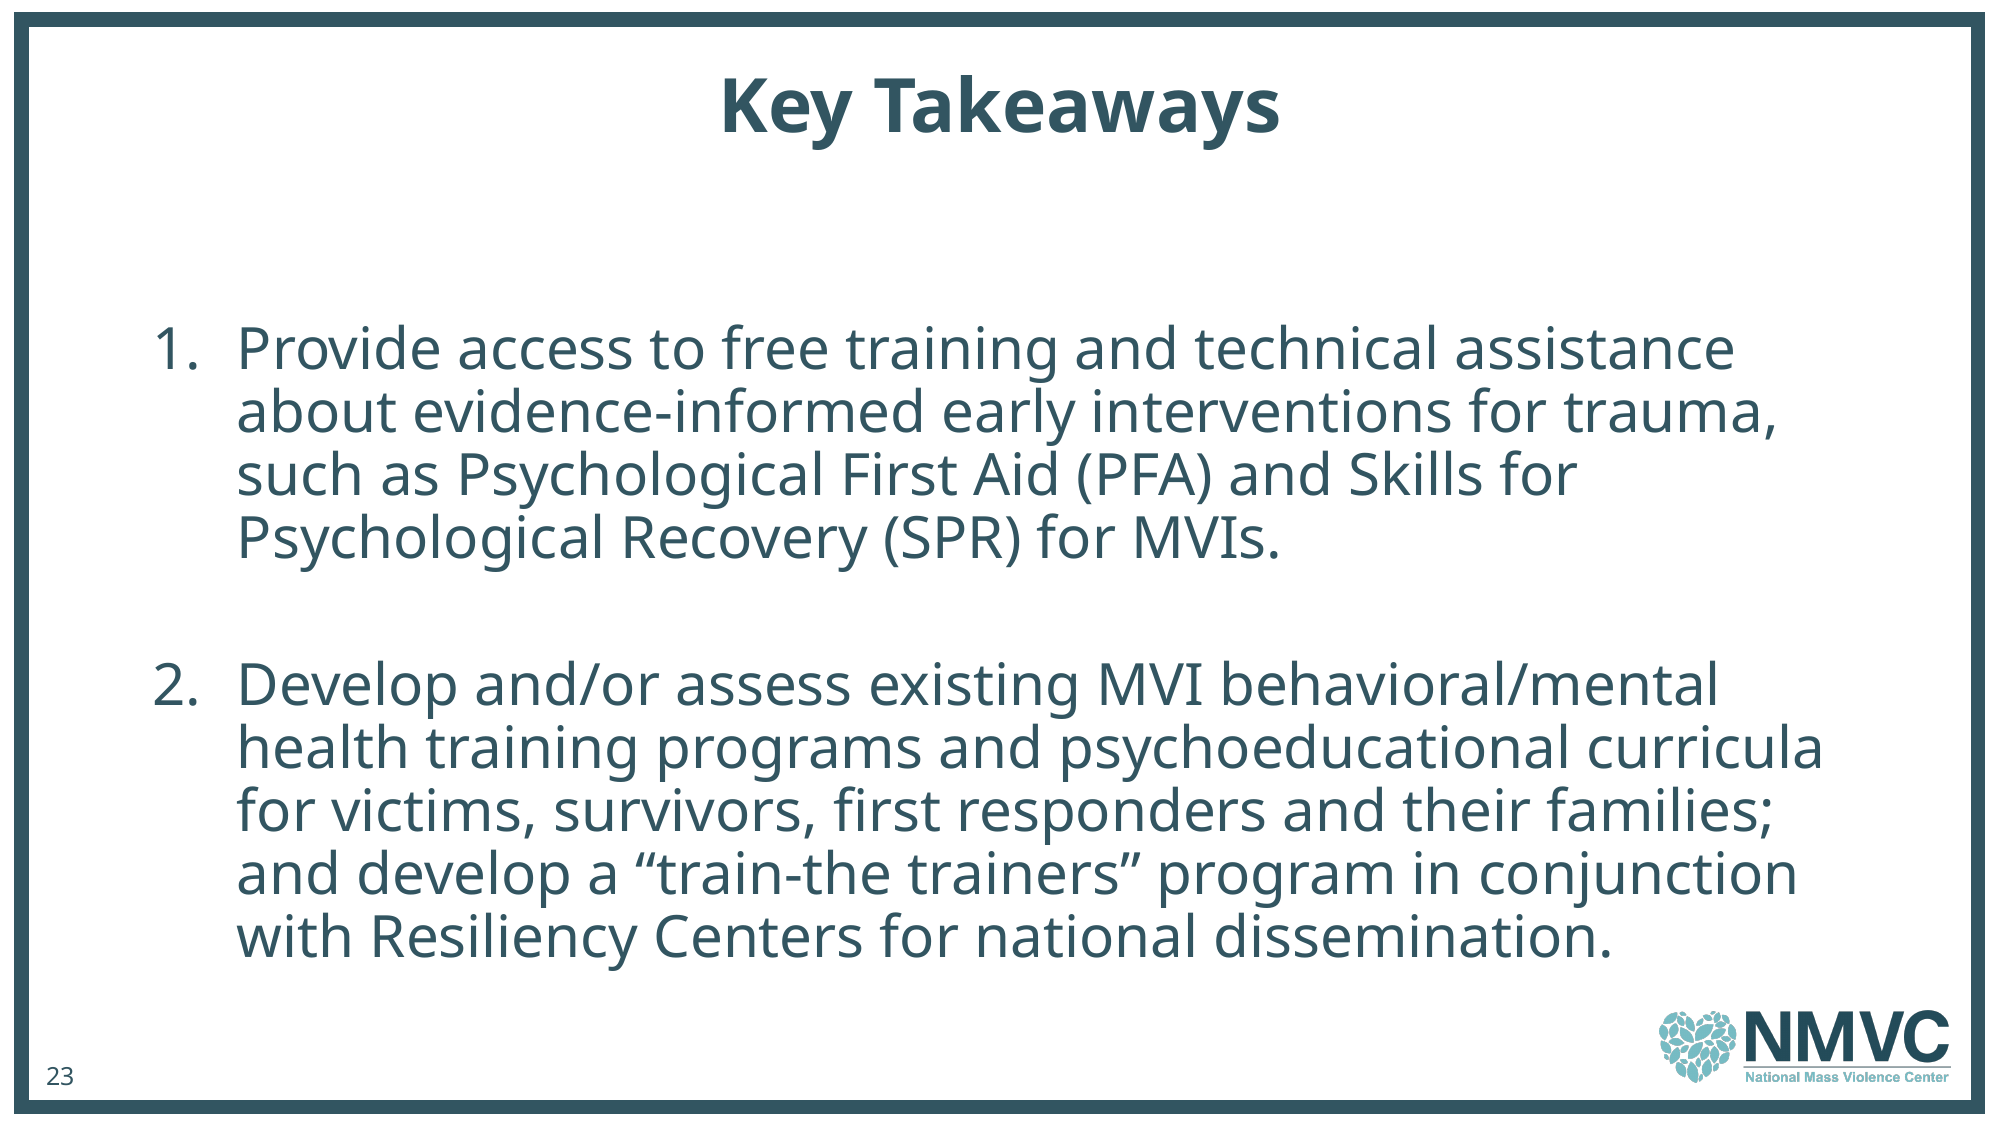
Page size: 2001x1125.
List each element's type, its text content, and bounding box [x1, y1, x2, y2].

title Key Takeaways [137, 59, 1863, 278]
text_box 23 [30, 1052, 90, 1098]
list Provide access to free training and technical assistance about evidence-informed early interventions for trauma, such as Psychological First Aid (PFA) and Skills for Psychological Recovery (SPR) for MVIs. Develop and/or assess existing MVI behavioral/mental health training programs and psychoeducational curricula for victims, survivors, first responders and their families; and develop a “train-the trainers” program in conjunction with Resiliency Centers for national dissemination. [137, 311, 1863, 969]
picture [1659, 1010, 1951, 1083]
